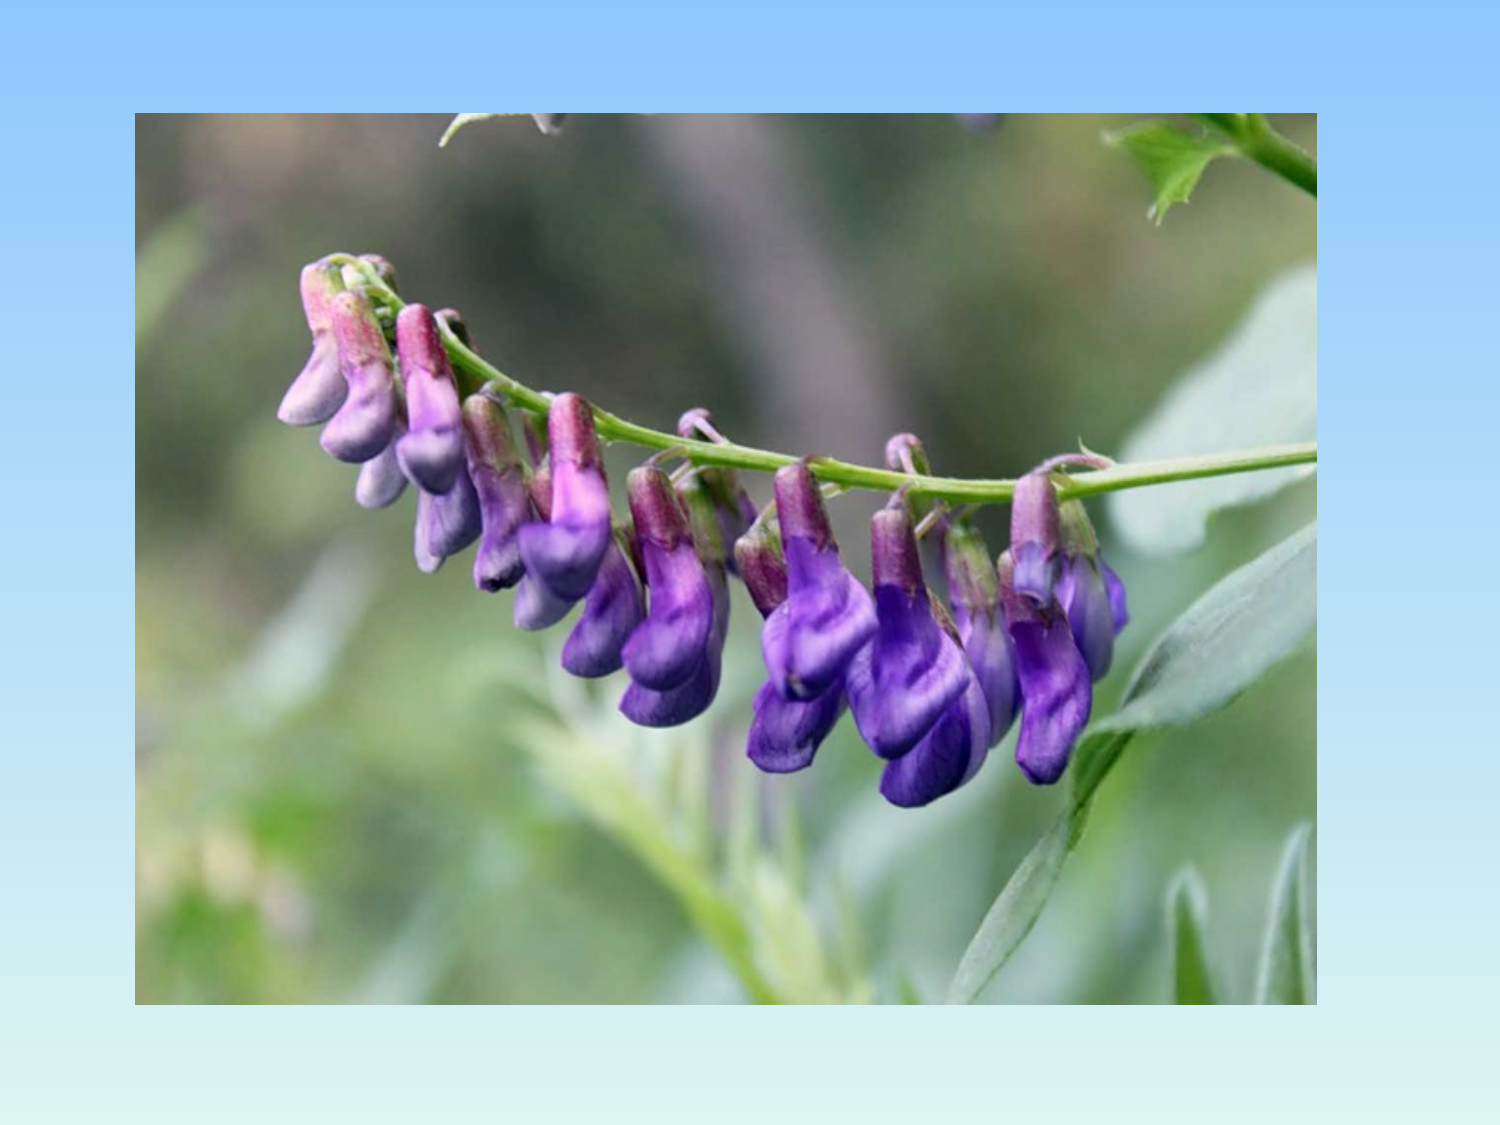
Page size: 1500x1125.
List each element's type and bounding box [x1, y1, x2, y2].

list [135, 113, 1318, 1006]
